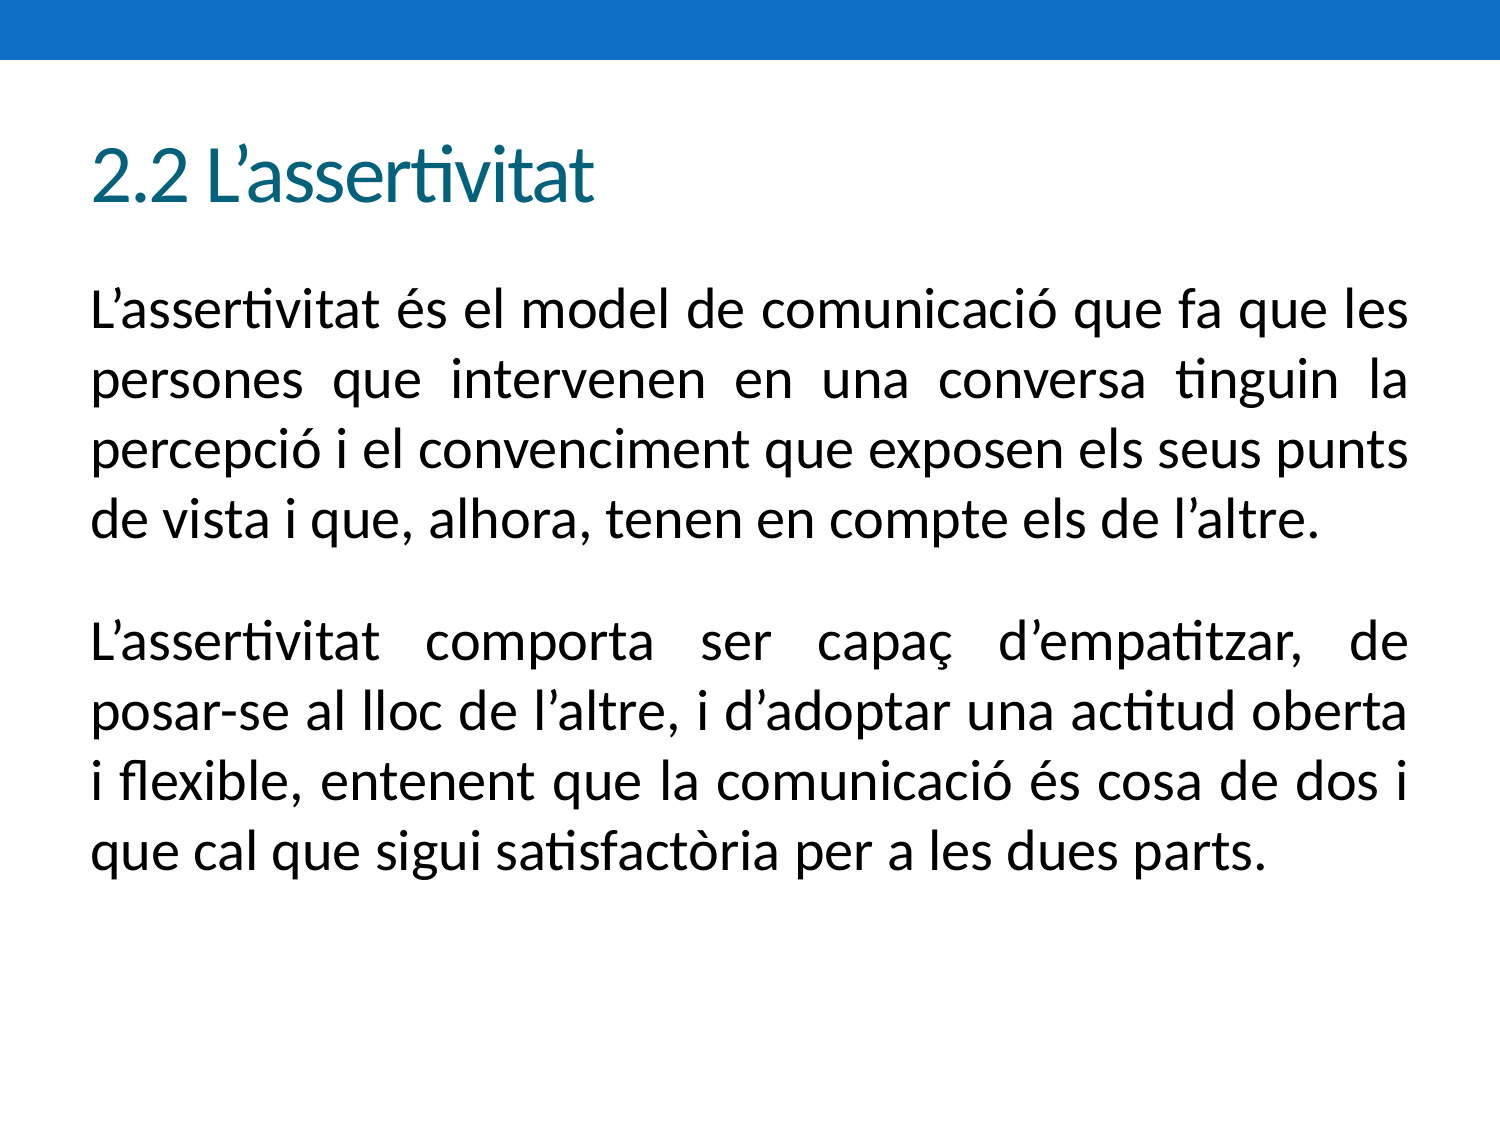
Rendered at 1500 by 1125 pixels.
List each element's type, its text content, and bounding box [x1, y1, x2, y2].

title 2.2 L’assertivitat [75, 87, 1425, 250]
list L’assertivitat és el model de comunicació que fa que les persones que intervenen en una conversa tinguin la percepció i el convenciment que exposen els seus punts de vista i que, alhora, tenen en compte els de l’altre. L’assertivitat comporta ser capaç d’empatitzar, de posar-se al lloc de l’altre, i d’adoptar una actitud oberta i flexible, entenent que la comunicació és cosa de dos i que cal que sigui satisfactòria per a les dues parts. [75, 262, 1425, 1063]
